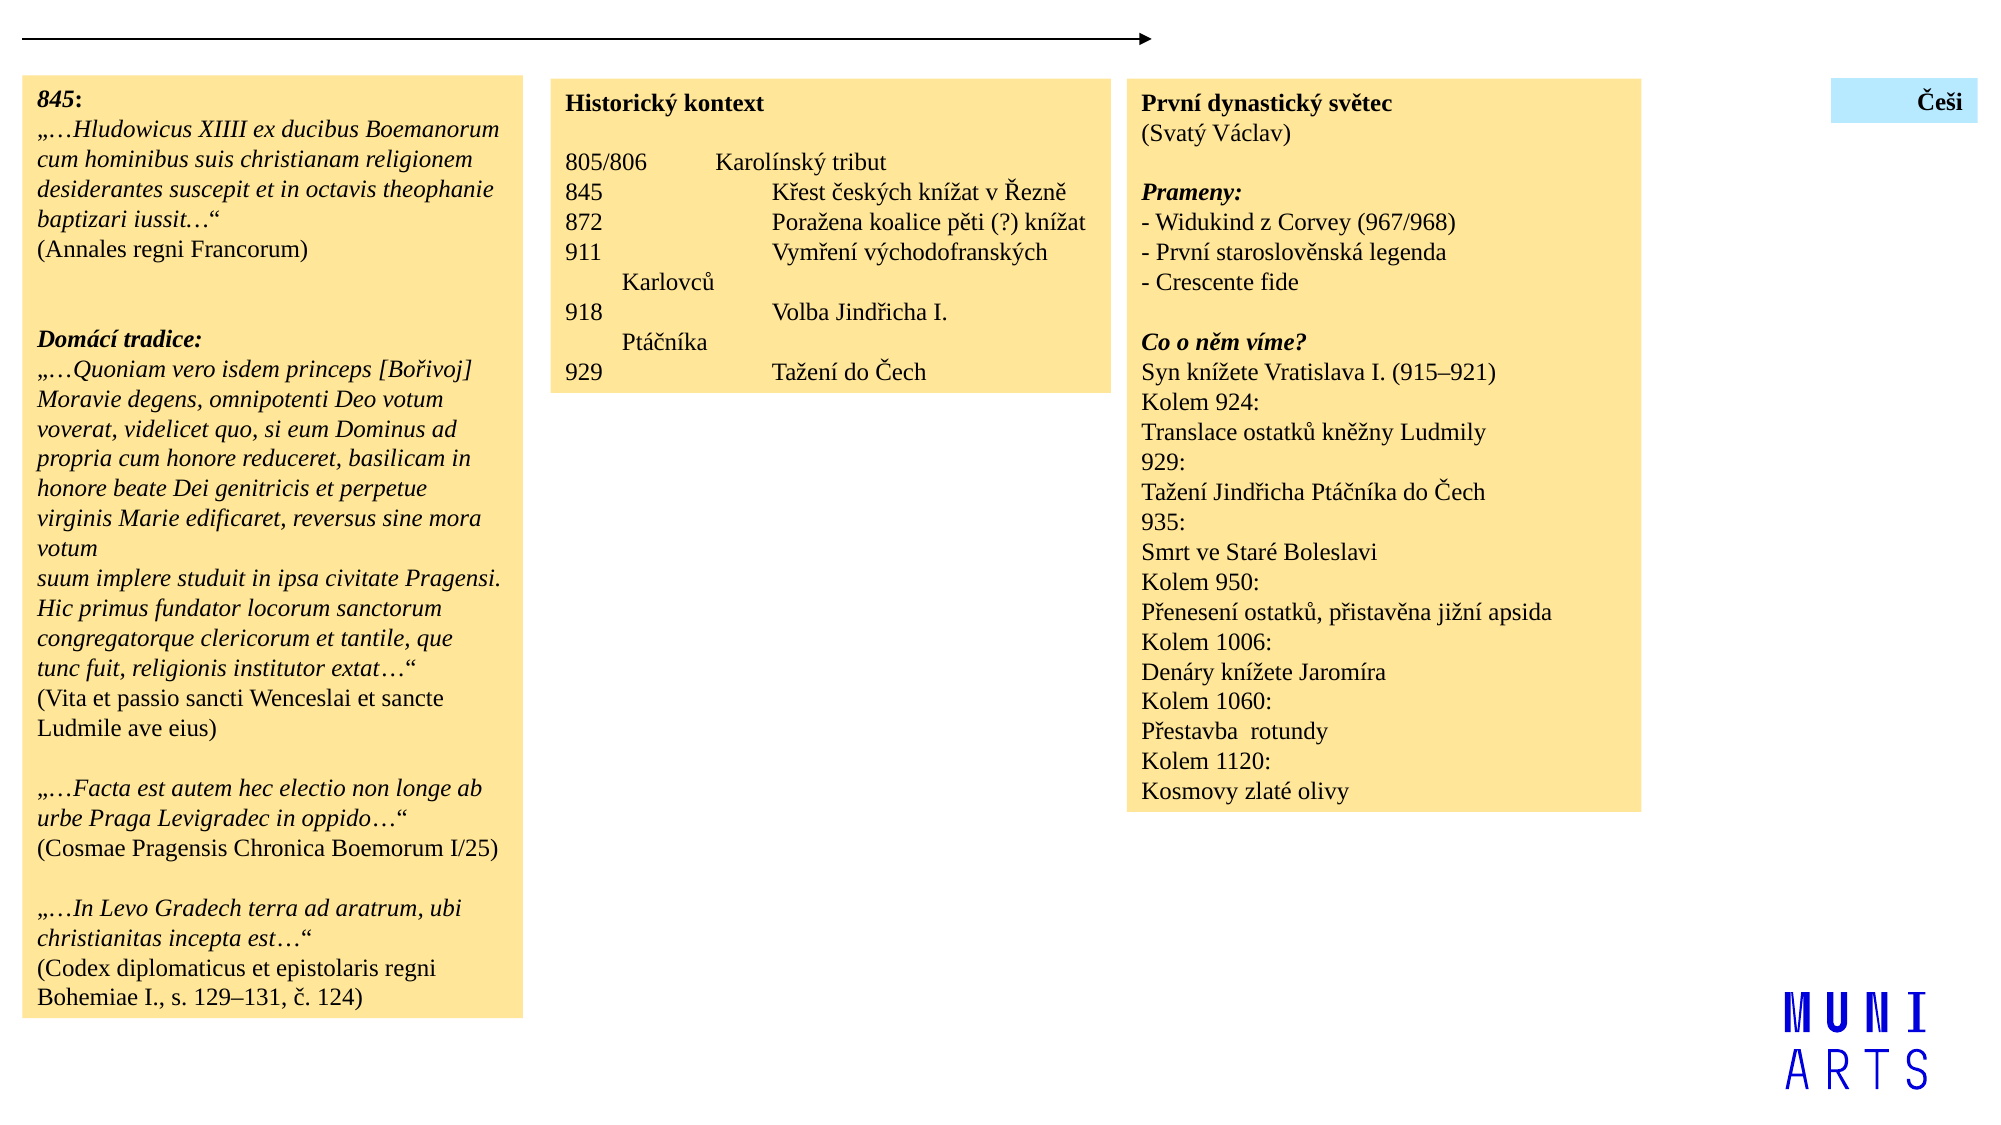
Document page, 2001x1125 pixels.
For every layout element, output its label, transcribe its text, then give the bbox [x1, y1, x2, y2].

text_box 845: „…Hludowicus XIIII ex ducibus Boemanorum cum hominibus suis christianam religionem desiderantes suscepit et in octavis theophanie baptizari iussit…“ (Annales regni Francorum) Domácí tradice: „…Quoniam vero isdem princeps [Bořivoj] Moravie degens, omnipotenti Deo votum voverat, videlicet quo, si eum Dominus ad propria cum honore reduceret, basilicam in honore beate Dei genitricis et perpetue virginis Marie edificaret, reversus sine mora votum suum implere studuit in ipsa civitate Pragensi. Hic primus fundator locorum sanctorum congregatorque clericorum et tantile, que tunc fuit, religionis institutor extat…“ (Vita et passio sancti Wenceslai et sancte Ludmile ave eius) „…Facta est autem hec electio non longe ab urbe Praga Levigradec in oppido…“ (Cosmae Pragensis Chronica Boemorum I/25) „…In Levo Gradech terra ad aratrum, ubi christianitas incepta est…“ (Codex diplomaticus et epistolaris regni Bohemiae I., s. 129–131, č. 124) [22, 75, 523, 1019]
text_box První dynastický světec (Svatý Václav) Prameny: - Widukind z Corvey (967/968) - První staroslověnská legenda - Crescente fide Co o něm víme? Syn knížete Vratislava I. (915–921) Kolem 924: Translace ostatků kněžny Ludmily 929: Tažení Jindřicha Ptáčníka do Čech 935: Smrt ve Staré Boleslavi Kolem 950: Přenesení ostatků, přistavěna jižní apsida Kolem 1006: Denáry knížete Jaromíra Kolem 1060: Přestavba rotundy Kolem 1120: Kosmovy zlaté olivy [1126, 78, 1642, 812]
text_box Češi [1831, 78, 1978, 123]
text_box Historický kontext 805/806 Karolínský tribut Křest českých knížat v Řezně 872 Poražena koalice pěti (?) knížat 911 Vymření východofranských Karlovců 918 Volba Jindřicha I. Ptáčníka 929 Tažení do Čech [550, 78, 1111, 393]
